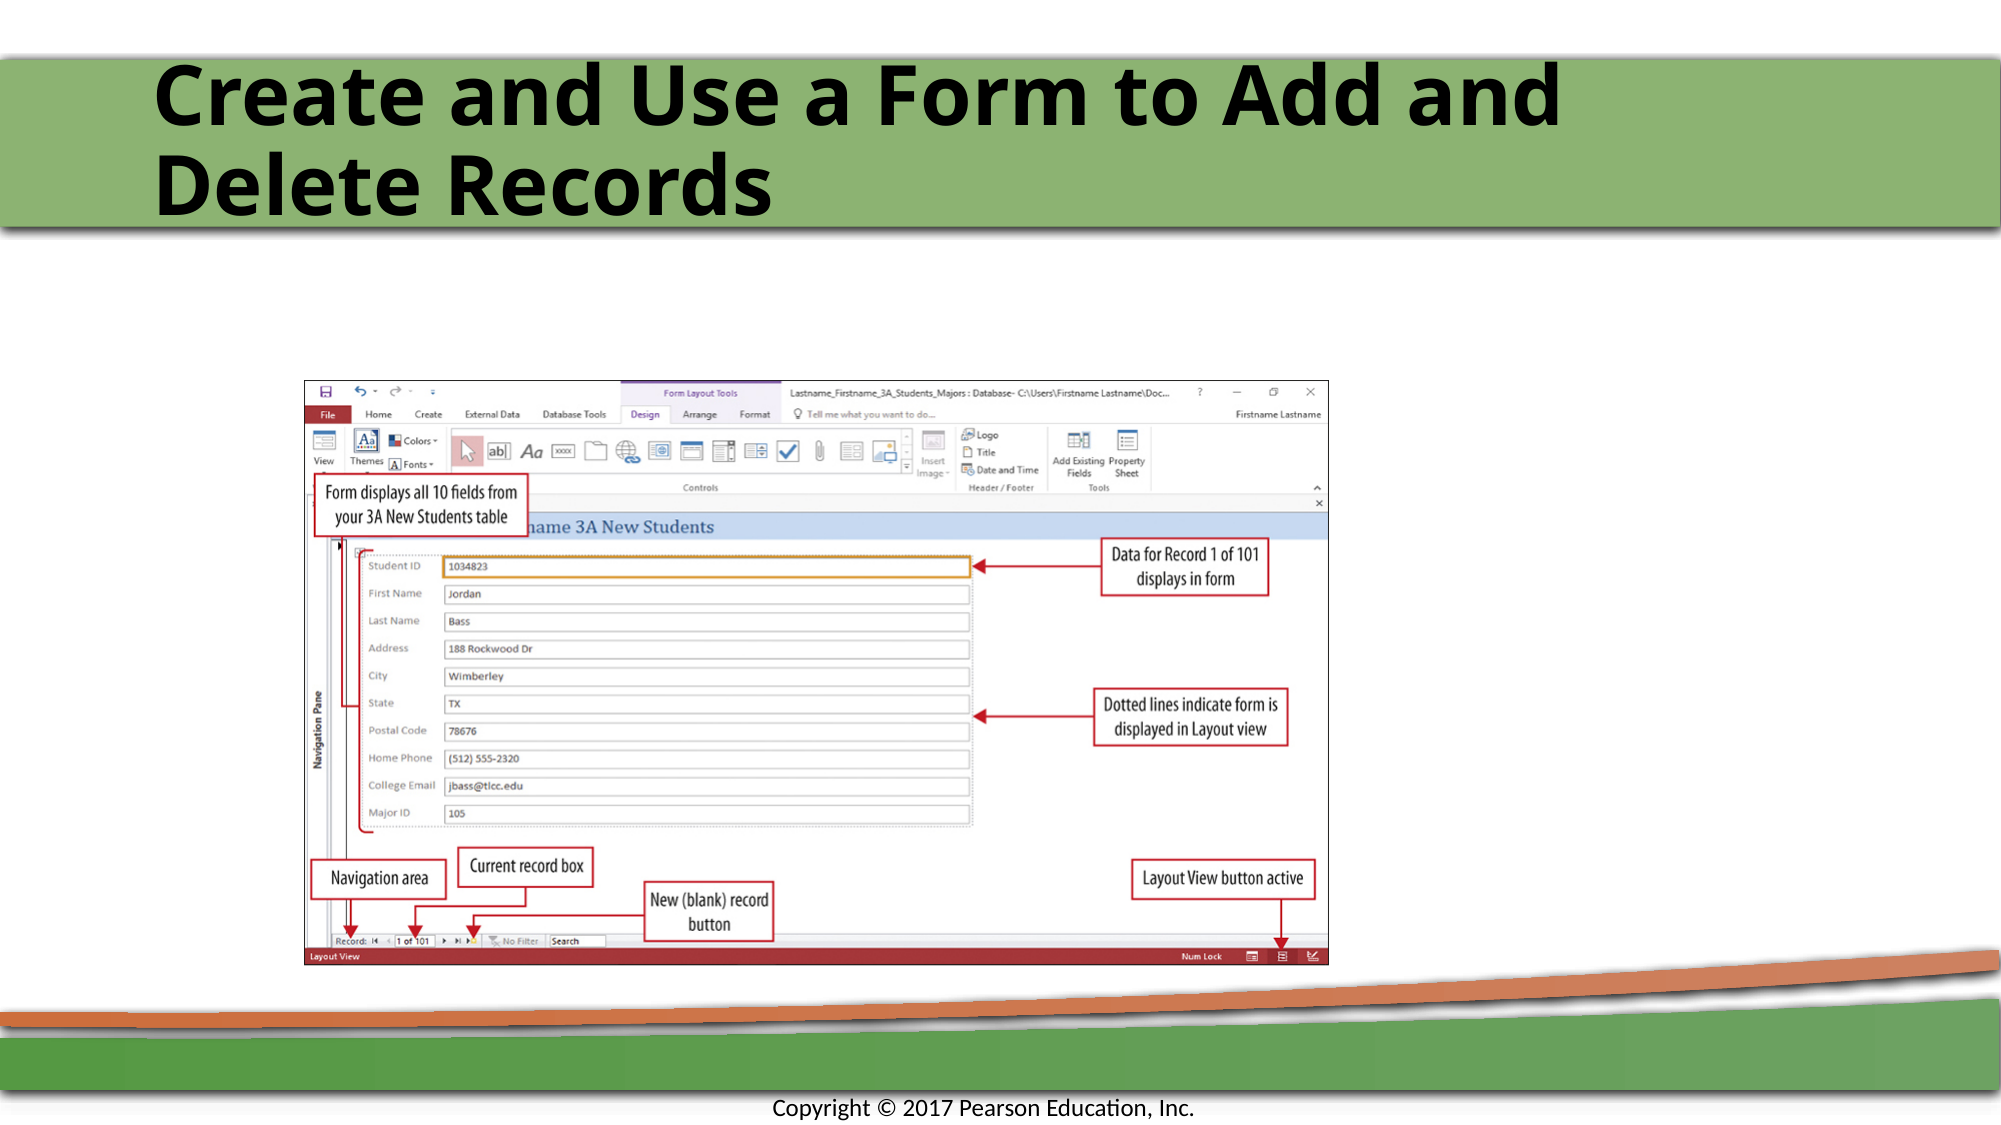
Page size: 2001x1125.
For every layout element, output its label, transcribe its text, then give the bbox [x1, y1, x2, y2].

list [304, 380, 1329, 966]
title Create and Use a Form to Add and Delete Records [137, 59, 1863, 227]
